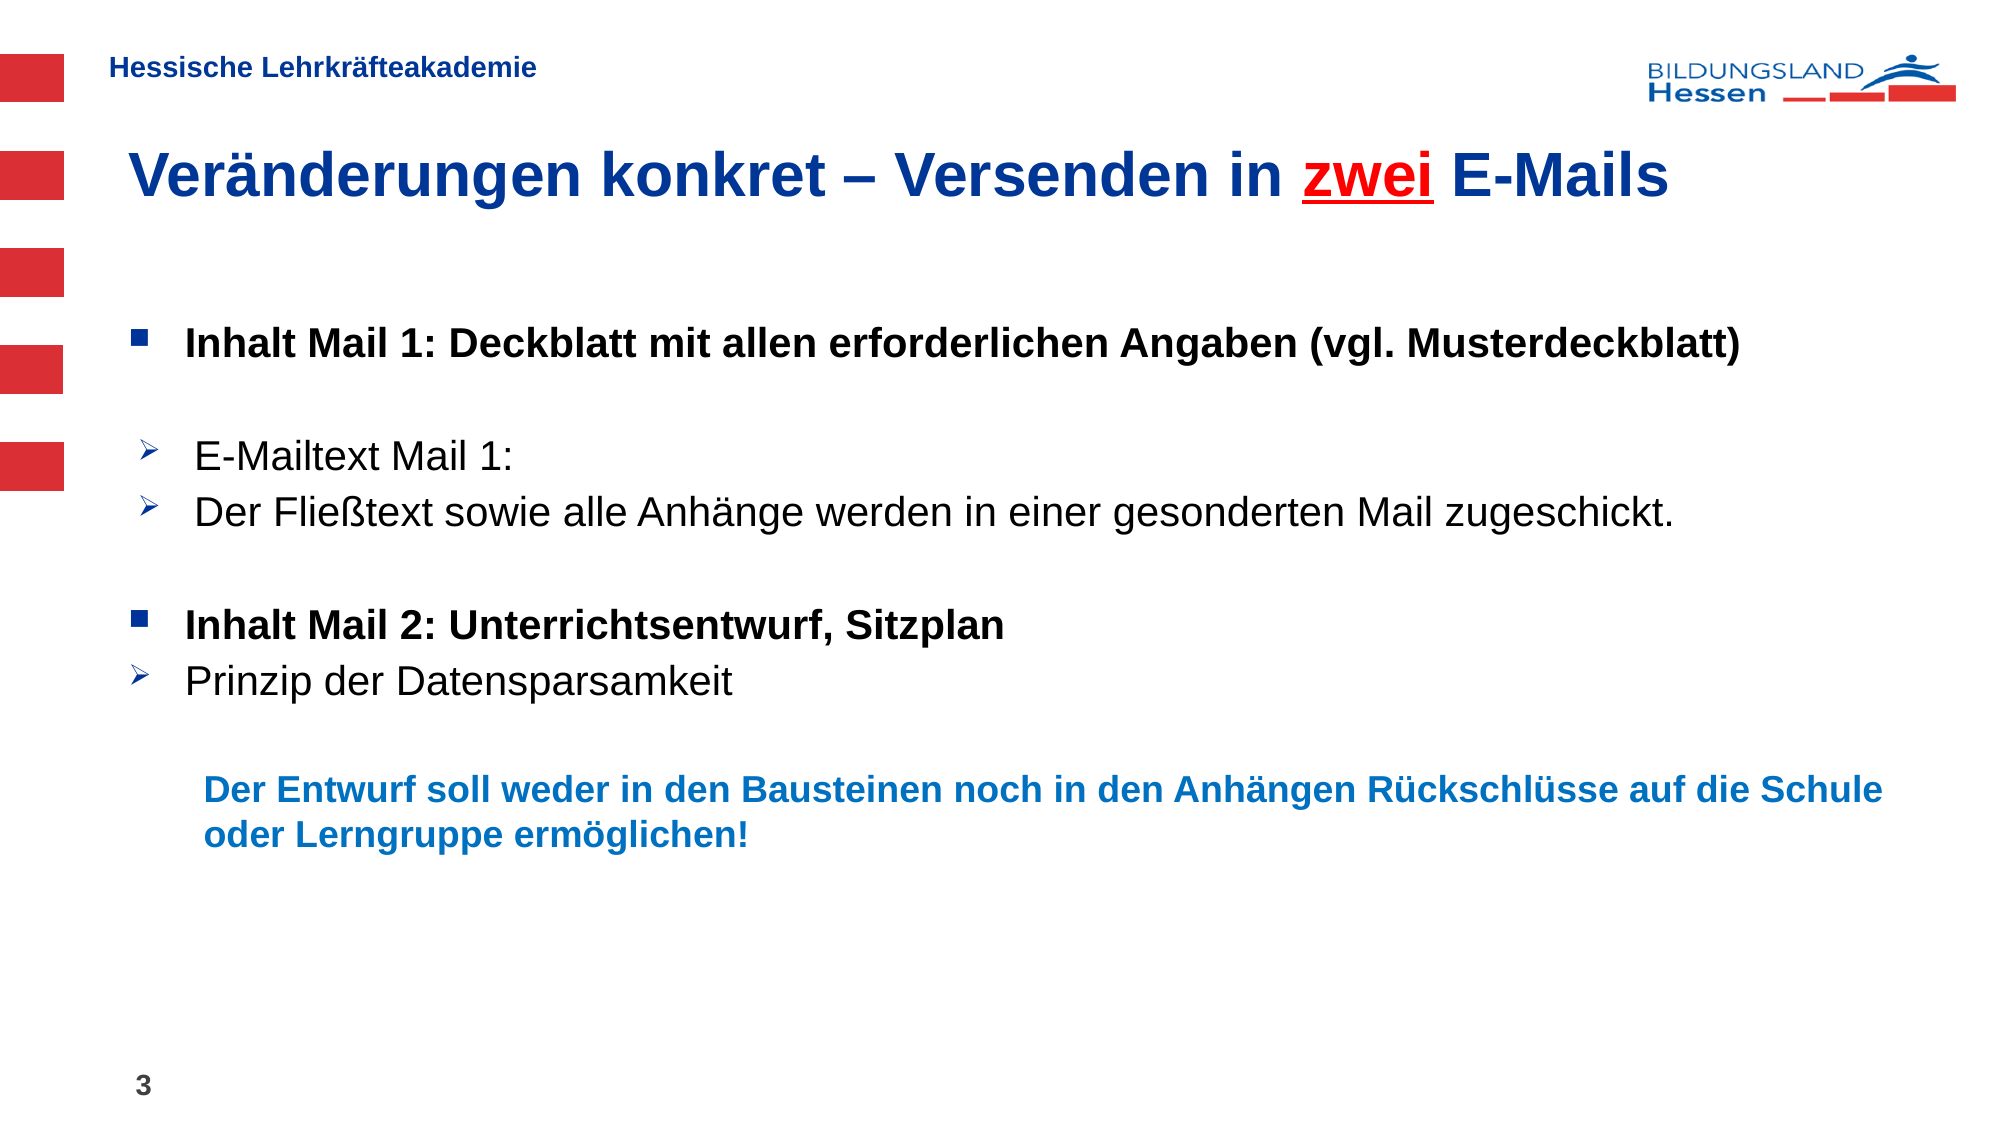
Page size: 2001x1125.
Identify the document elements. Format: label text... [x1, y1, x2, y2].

slide_number 3 [120, 1058, 276, 1108]
picture [1649, 54, 1956, 102]
list Inhalt Mail 1: Deckblatt mit allen erforderlichen Angaben (vgl. Musterdeckblatt) E-Mailtext Mail 1: Der Fließtext sowie alle Anhänge werden in einer gesonderten Mail zugeschickt. Inhalt Mail 2: Unterrichtsentwurf, Sitzplan Prinzip der Datensparsamkeit Der Entwurf soll weder in den Bausteinen noch in den Anhängen Rückschlüsse auf die Schule oder Lerngruppe ermöglichen! [113, 308, 1954, 888]
title Veränderungen konkret – Versenden in zwei E-Mails [113, 109, 1958, 210]
